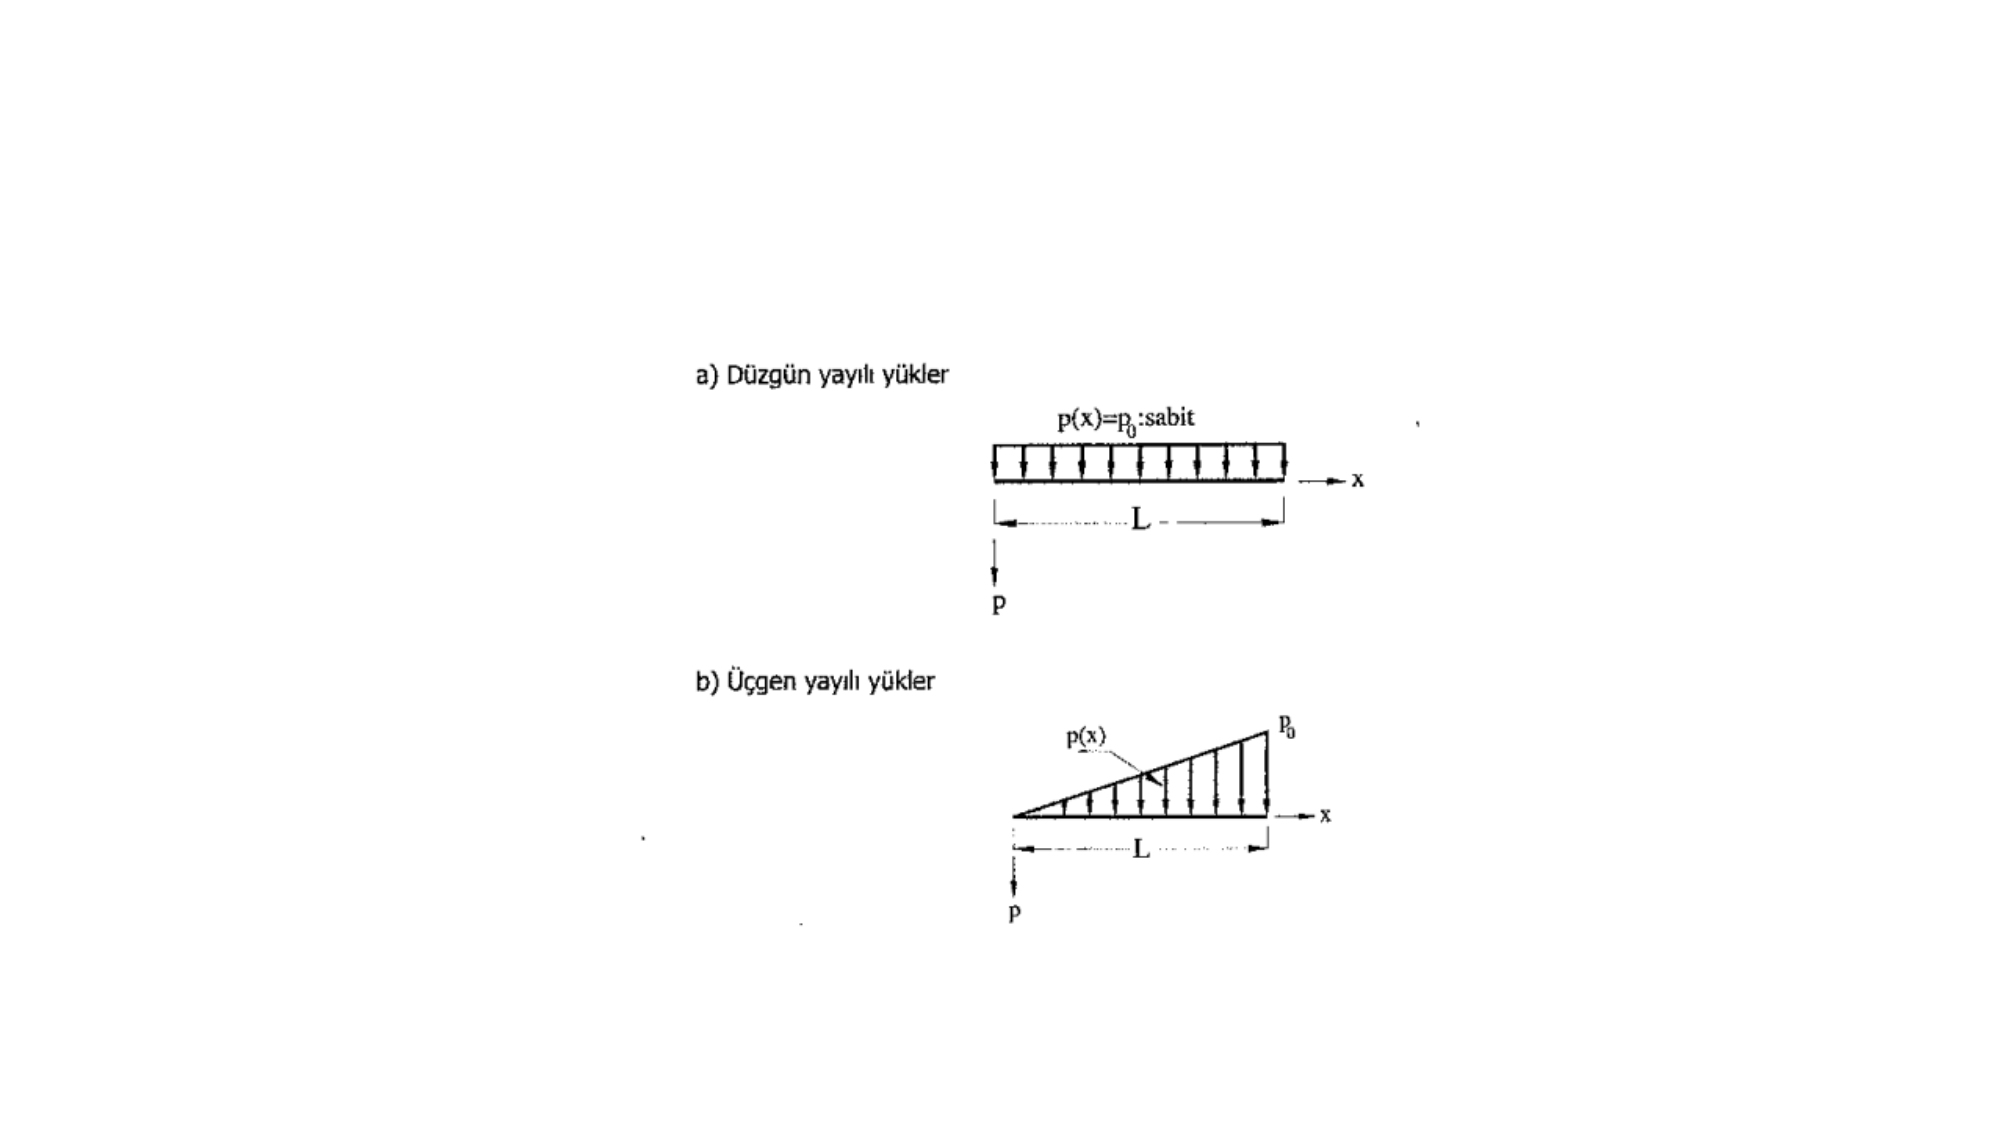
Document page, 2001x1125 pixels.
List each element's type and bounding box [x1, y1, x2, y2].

list [560, 346, 1440, 966]
